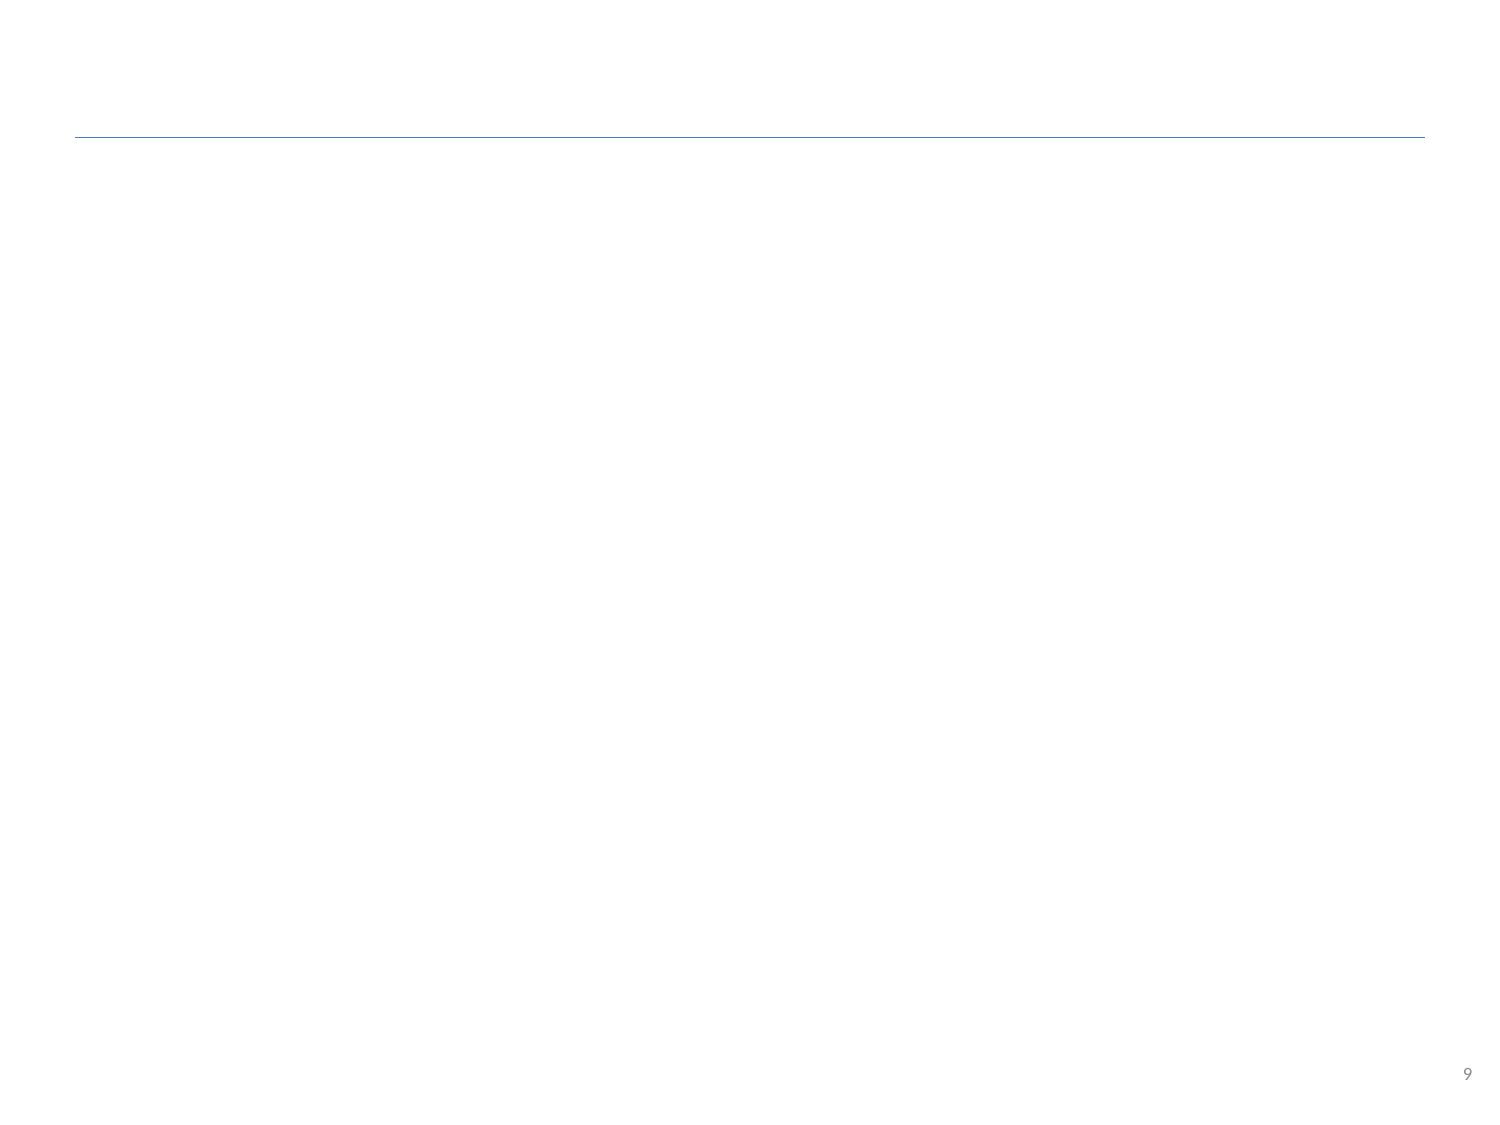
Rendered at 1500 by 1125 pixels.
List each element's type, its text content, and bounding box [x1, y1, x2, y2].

slide_number 9 [1425, 1042, 1488, 1103]
